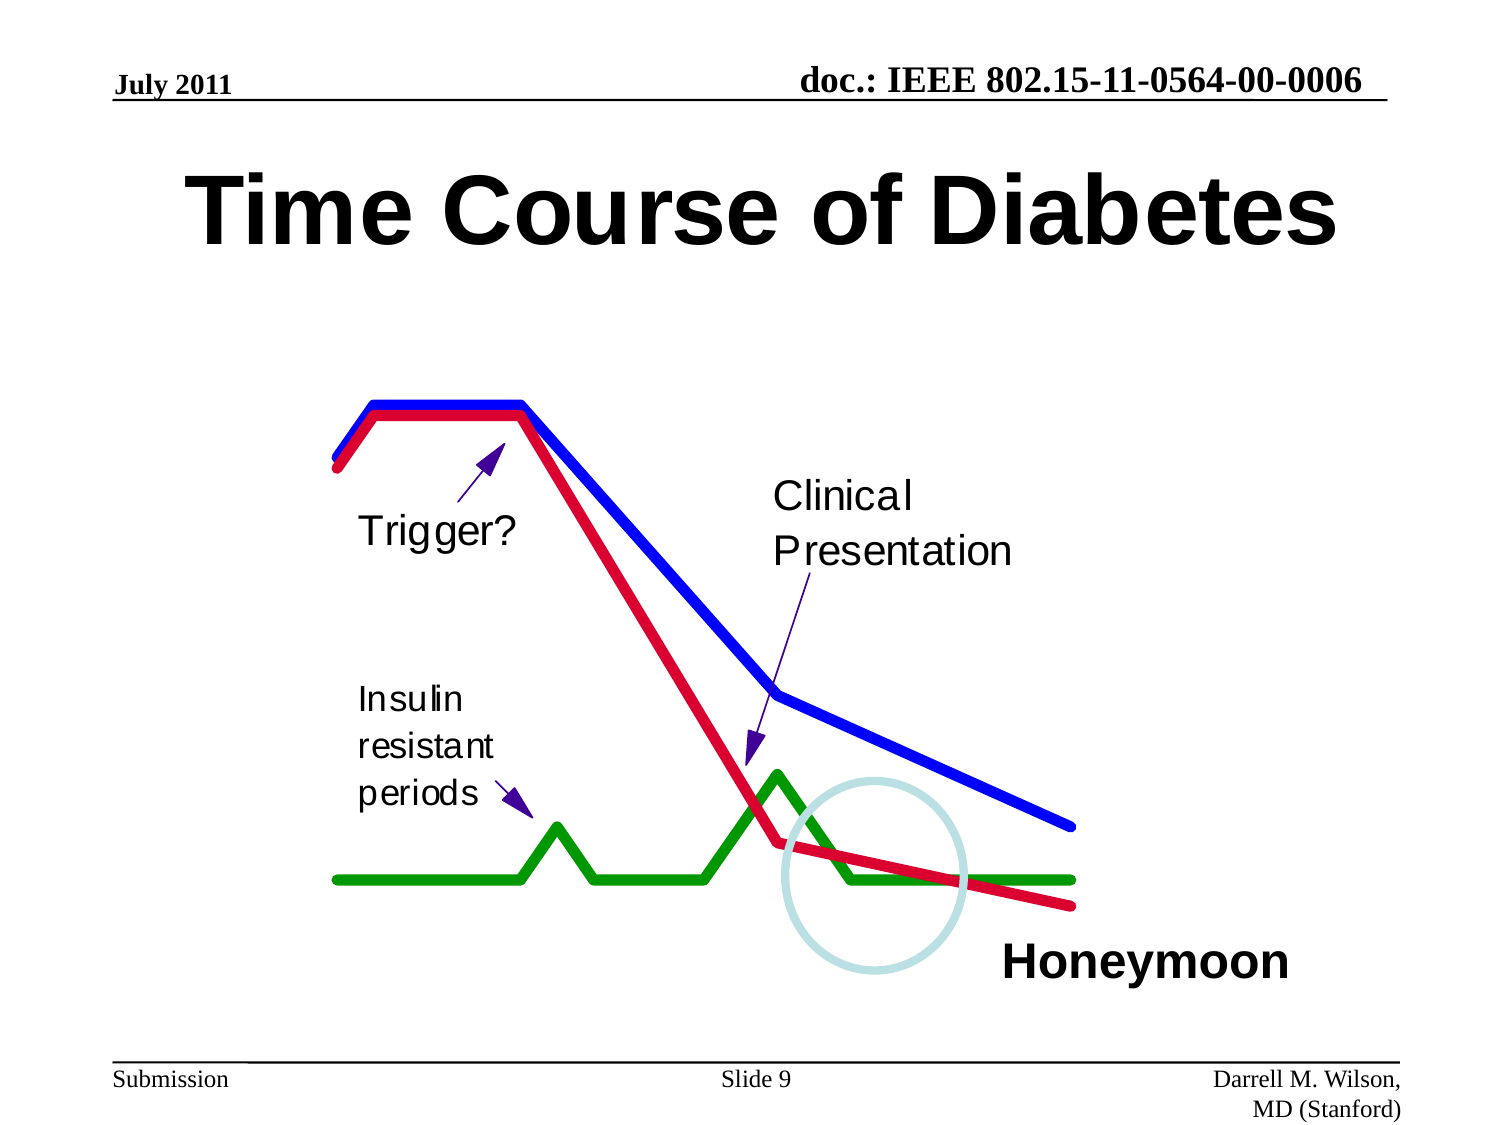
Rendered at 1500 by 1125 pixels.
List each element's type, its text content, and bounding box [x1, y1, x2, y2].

footer Darrell M. Wilson, MD (Stanford) [1189, 1063, 1402, 1093]
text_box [784, 780, 1306, 997]
slide_number Slide 9 [712, 1063, 800, 1093]
picture [88, 49, 1438, 1056]
